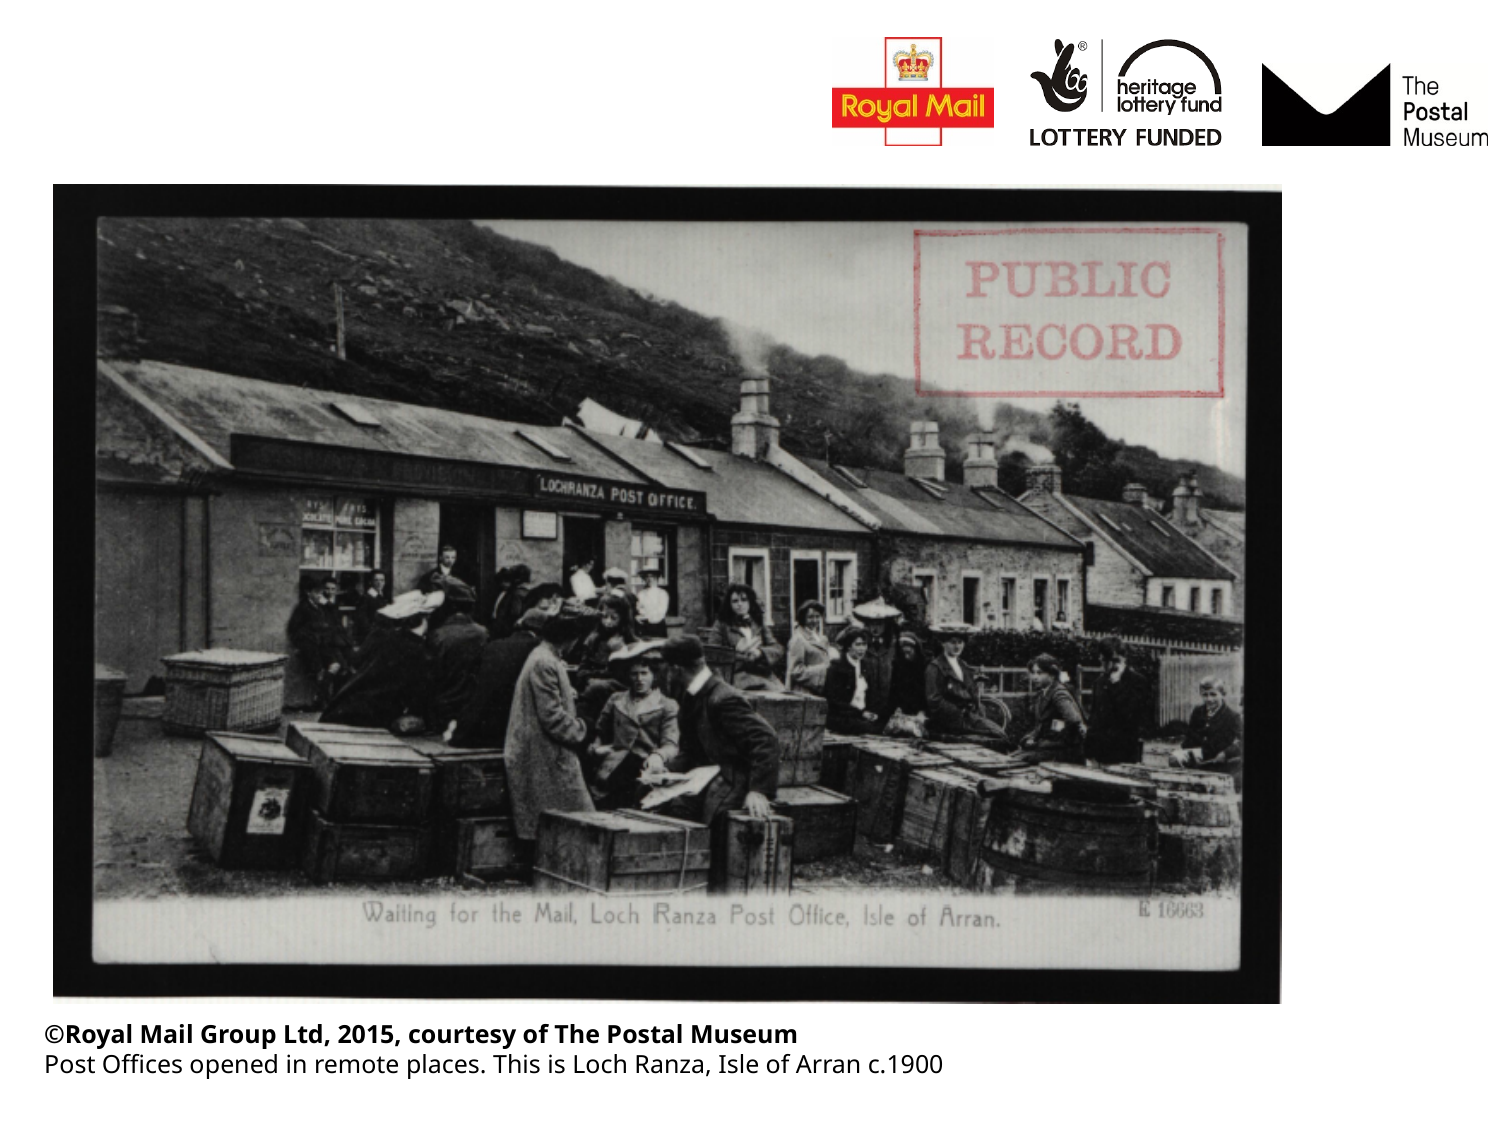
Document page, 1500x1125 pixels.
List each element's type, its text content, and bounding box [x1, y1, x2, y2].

picture [52, 184, 1282, 1004]
text_box [29, 1046, 1459, 1093]
text_box ©Royal Mail Group Ltd, 2015, courtesy of The Postal Museum Post Offices opened in remote places. This is Loch Ranza, Isle of Arran c.1900 [29, 1011, 1294, 1086]
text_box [832, 37, 1488, 146]
